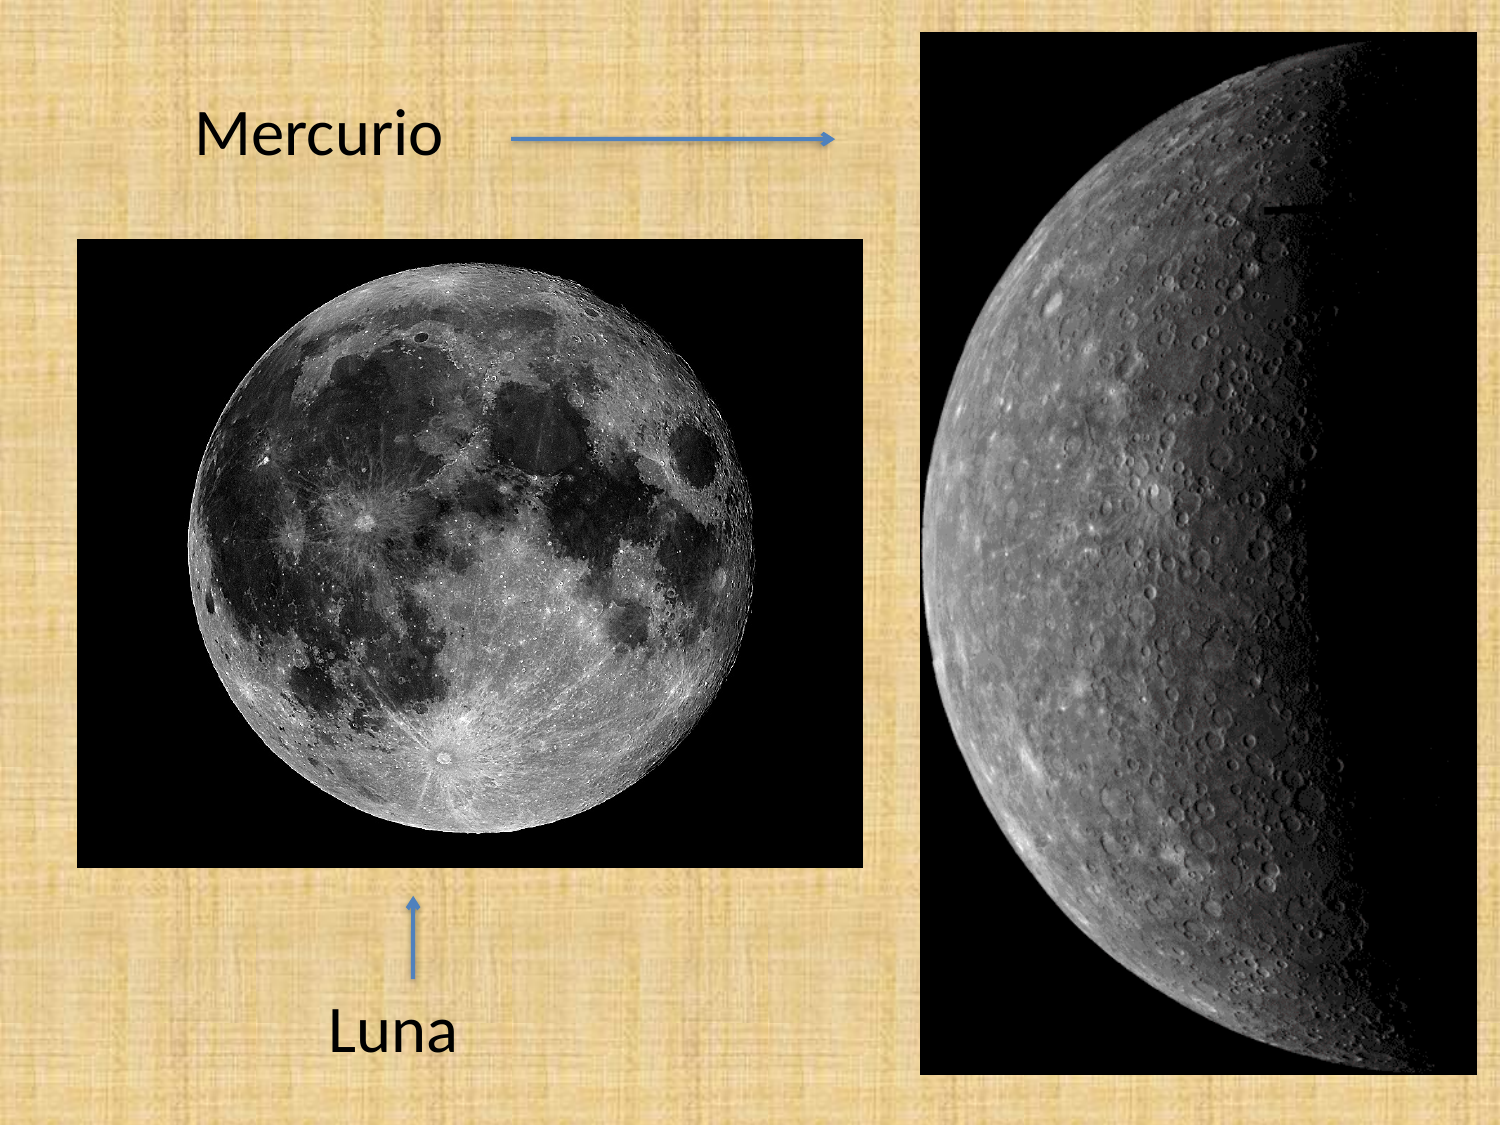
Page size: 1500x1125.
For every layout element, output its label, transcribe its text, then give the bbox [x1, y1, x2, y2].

text_box Mercurio [179, 81, 786, 177]
picture [0, 0, 1500, 1125]
text_box Luna [314, 978, 708, 1074]
